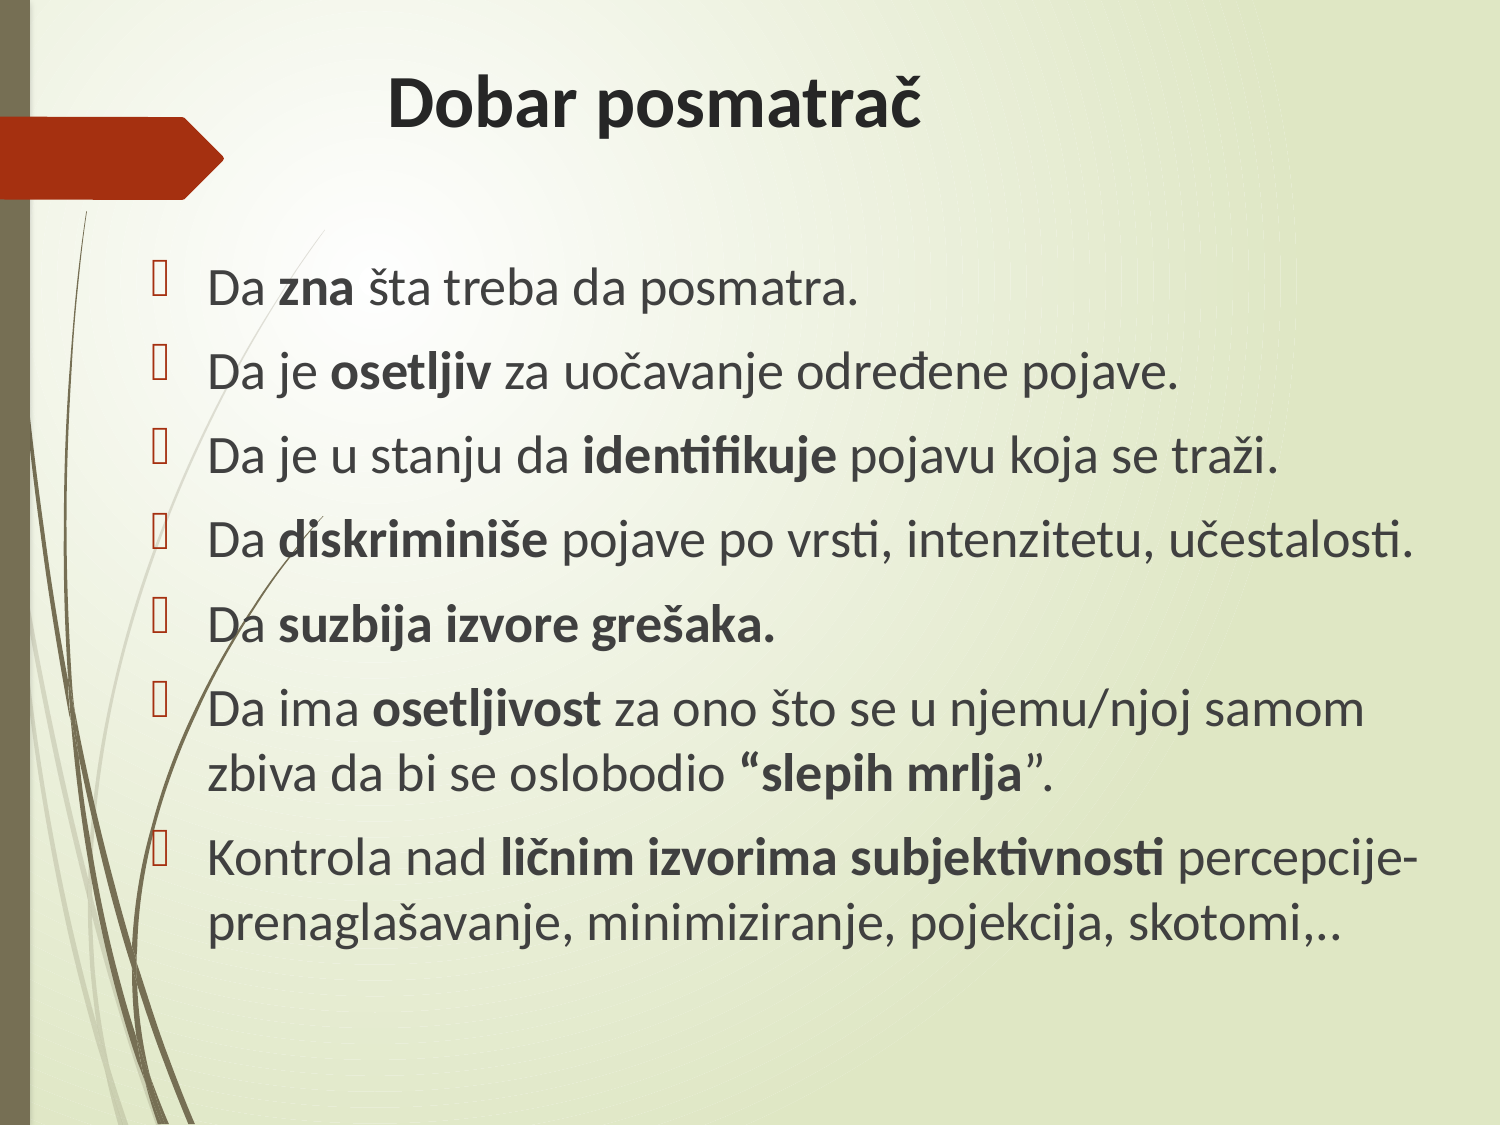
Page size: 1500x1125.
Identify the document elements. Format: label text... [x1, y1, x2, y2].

list Da zna šta treba da posmatra. Da je osetljiv za uočavanje određene pojave. Da je u stanju da identifikuje pojavu koja se traži. Da diskriminiše pojave po vrsti, intenzitetu, učestalosti. Da suzbija izvore grešaka. Da ima osetljivost za ono što se u njemu/njoj samom zbiva da bi se oslobodio “slepih mrlja”. Kontrola nad ličnim izvorima subjektivnosti percepcije- prenaglašavanje, minimiziranje, pojekcija, skotomi,.. [135, 243, 1447, 1035]
title Dobar posmatrač [371, 45, 1425, 200]
